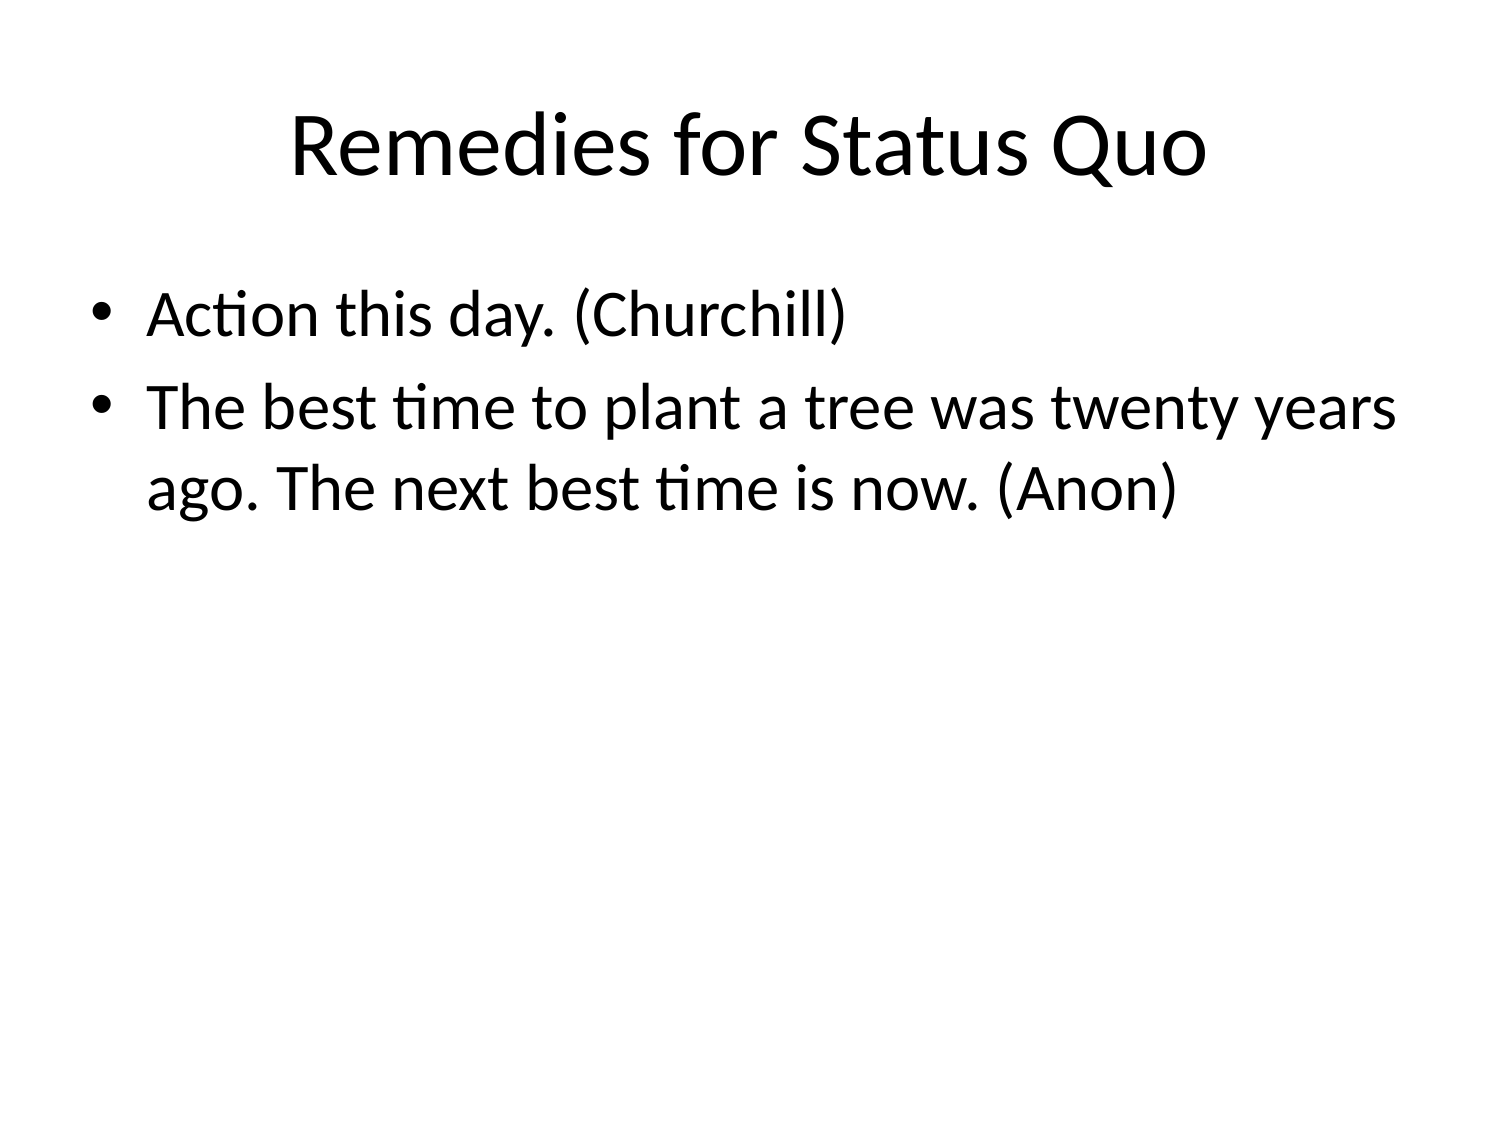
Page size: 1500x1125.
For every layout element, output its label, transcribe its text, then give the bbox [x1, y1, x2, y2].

title Remedies for Status Quo [75, 45, 1425, 233]
list Action this day. (Churchill) The best time to plant a tree was twenty years ago. The next best time is now. (Anon) [75, 262, 1425, 1005]
